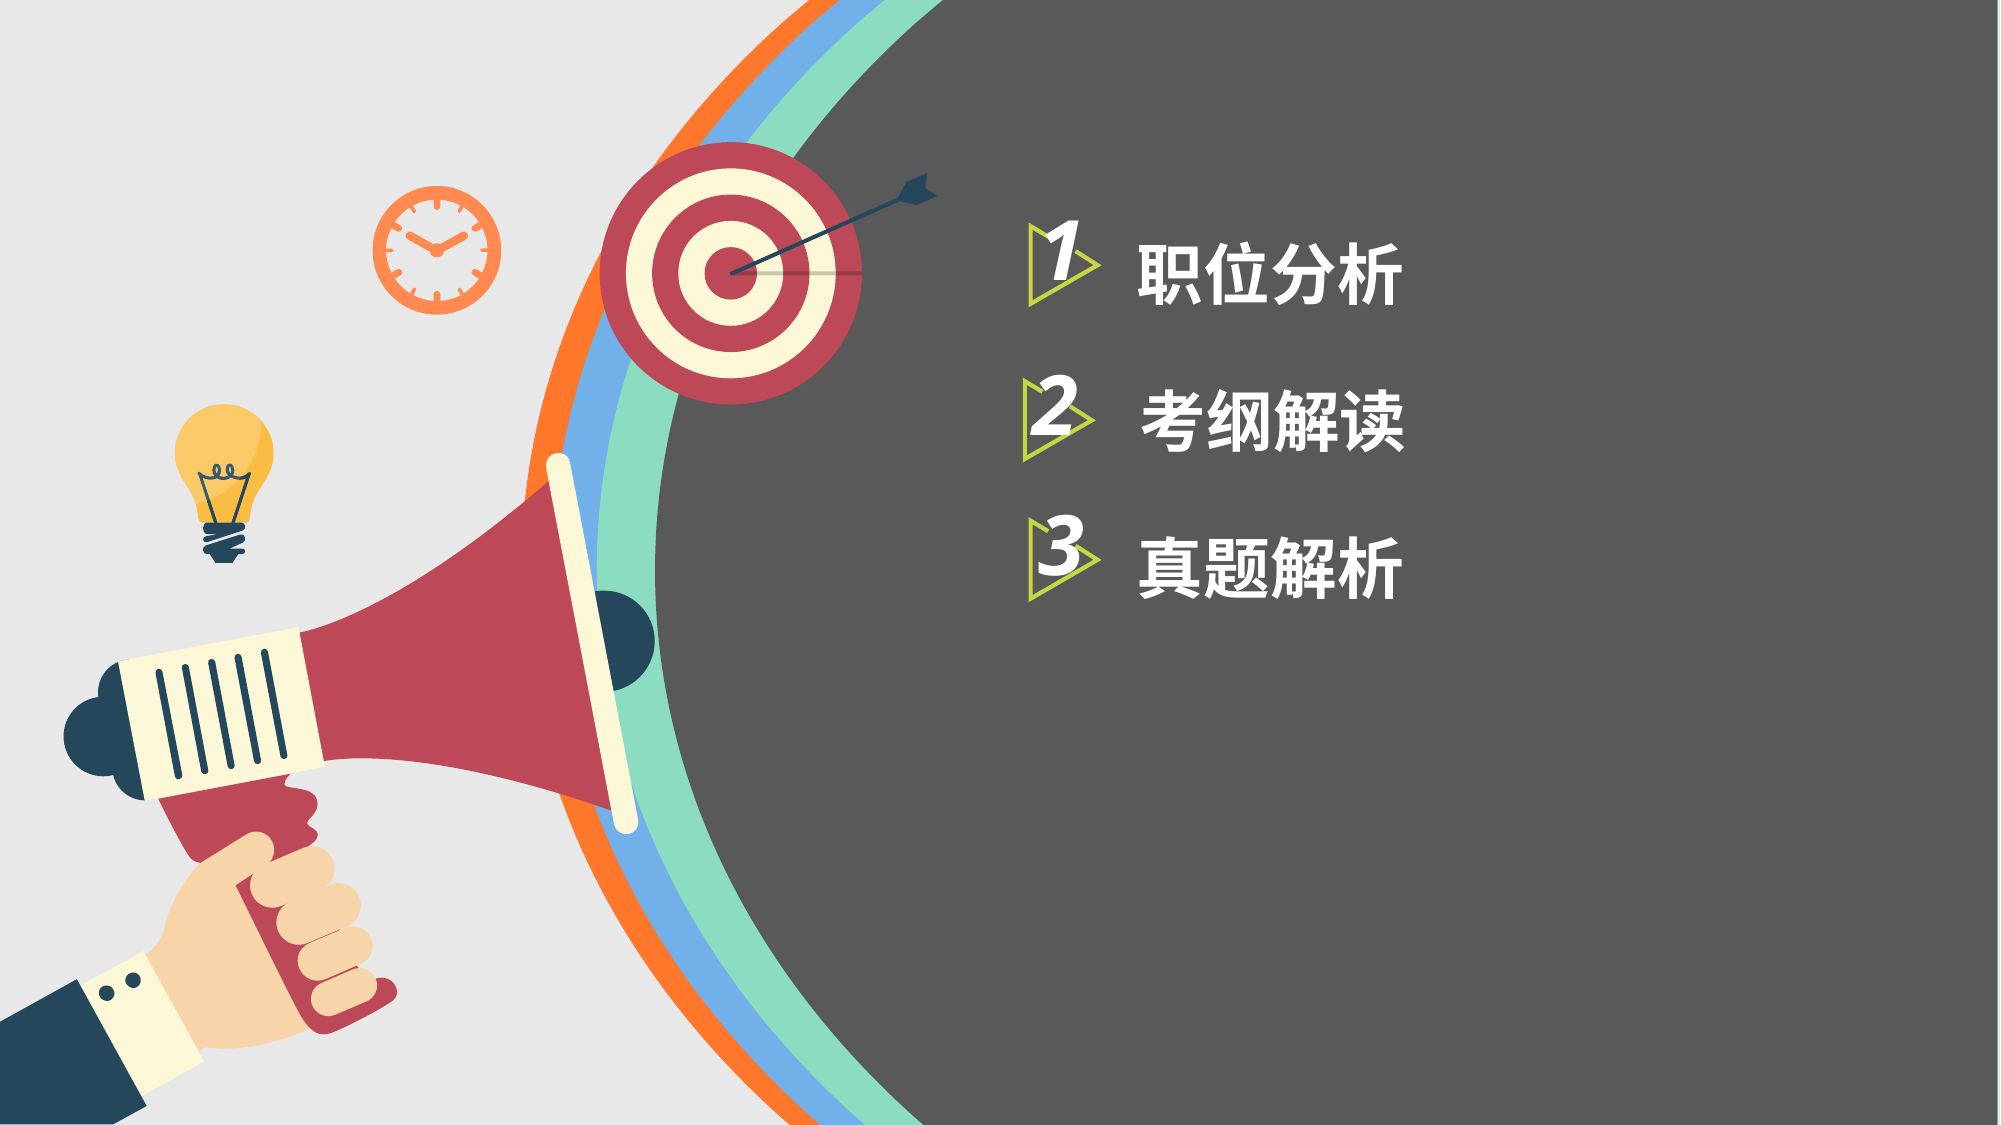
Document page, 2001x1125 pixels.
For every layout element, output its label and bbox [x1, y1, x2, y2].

picture [372, 186, 502, 315]
text_box [521, 0, 807, 453]
picture [0, 404, 656, 1125]
text_box [1030, 498, 1803, 621]
text_box [1024, 351, 1666, 473]
picture [599, 142, 938, 405]
text_box [563, 0, 1998, 1125]
text_box [1030, 204, 1663, 326]
